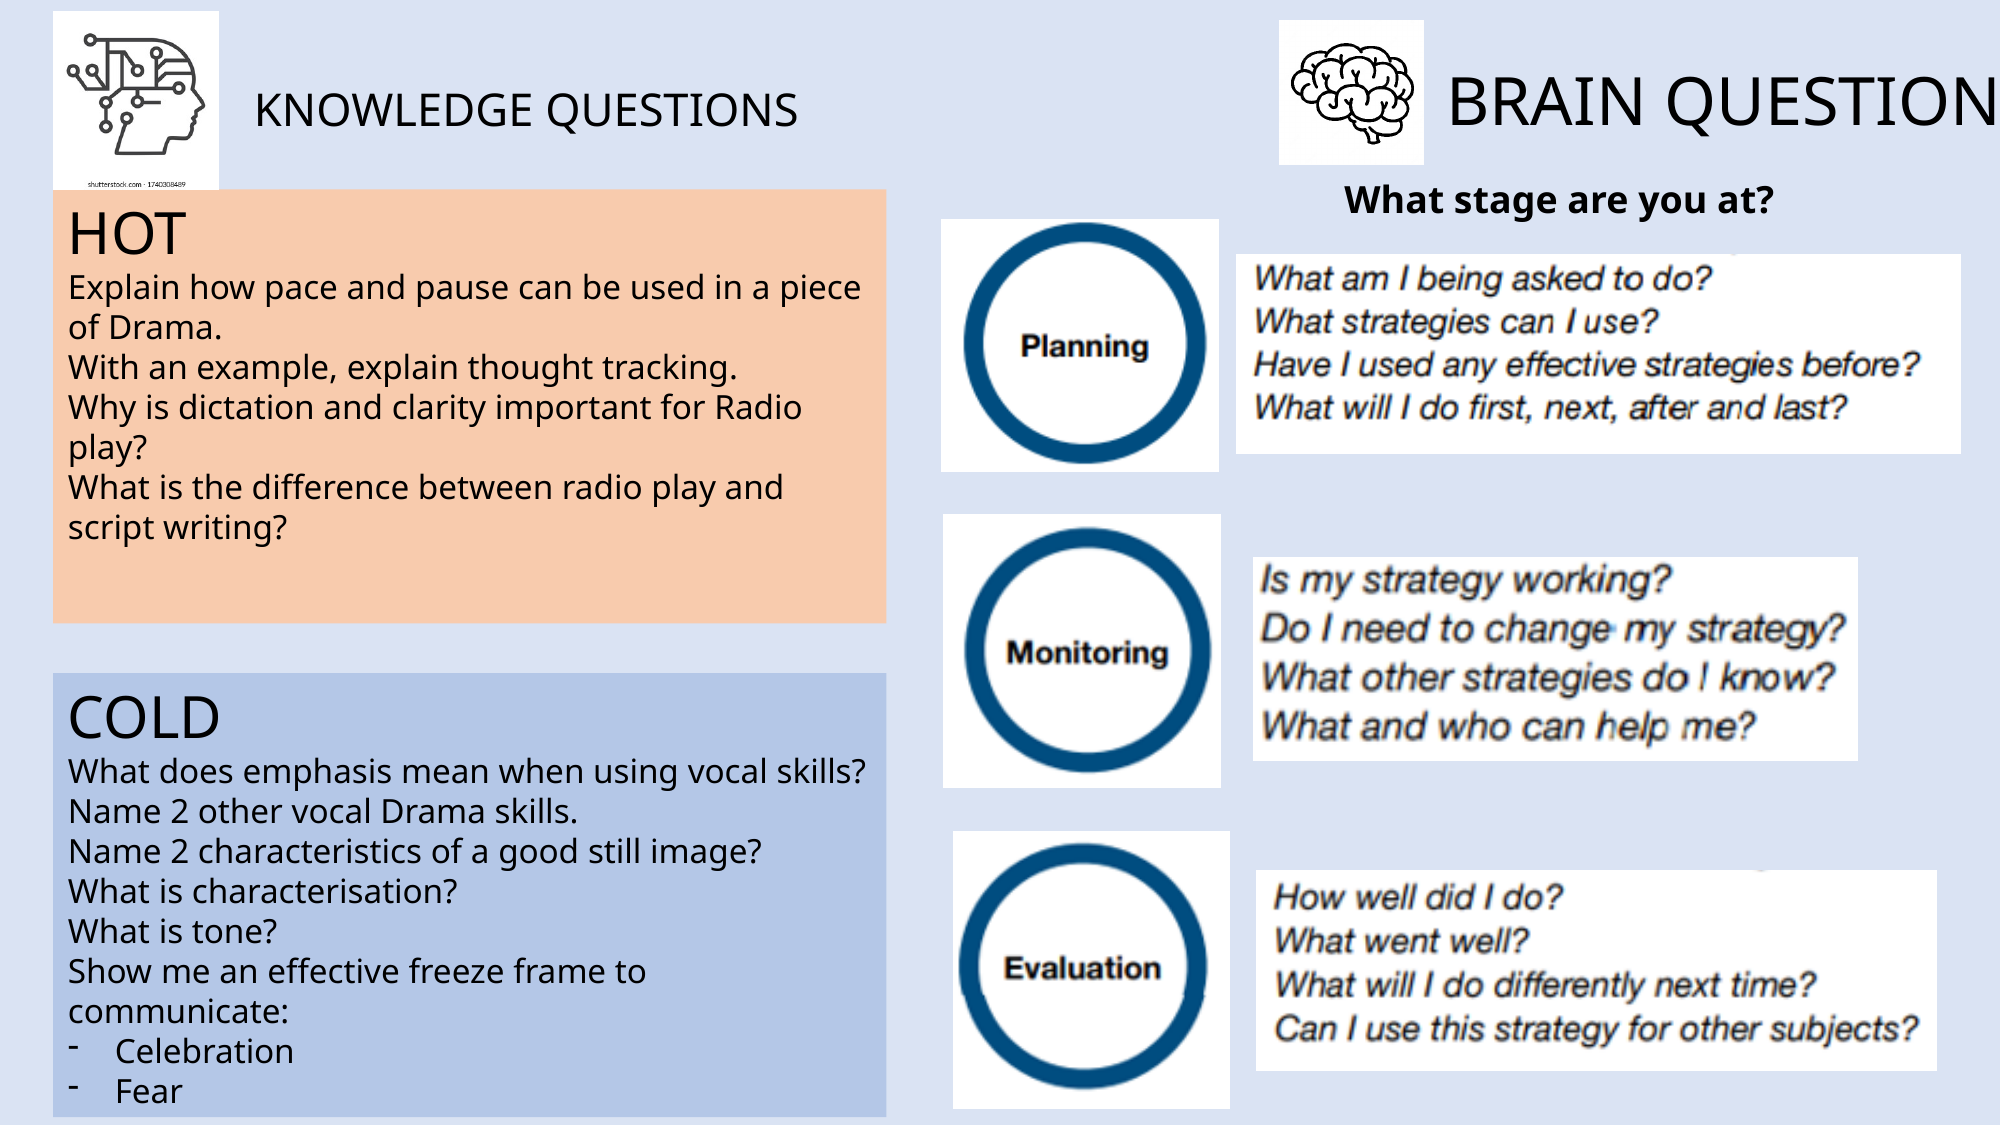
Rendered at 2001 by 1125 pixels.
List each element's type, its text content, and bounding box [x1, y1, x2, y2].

picture [53, 11, 219, 190]
text_box HOT Explain how pace and pause can be used in a piece of Drama. With an example, explain thought tracking. Why is dictation and clarity important for Radio play? What is the difference between radio play and script writing? [53, 189, 887, 624]
picture [1252, 557, 1858, 761]
title KNOWLEDGE QUESTIONS [238, 60, 815, 163]
picture [1279, 20, 1424, 165]
text_box BRAIN QUESTIONS [1431, 0, 2000, 168]
text_box What stage are you at? [1329, 168, 2000, 228]
text_box COLD What does emphasis mean when using vocal skills? Name 2 other vocal Drama skills. Name 2 characteristics of a good still image? What is characterisation? What is tone? Show me an effective freeze frame to communicate: Celebration Fear [53, 673, 887, 1118]
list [943, 514, 1221, 788]
picture [1256, 870, 1937, 1071]
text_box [941, 219, 1961, 472]
picture [953, 831, 1230, 1109]
